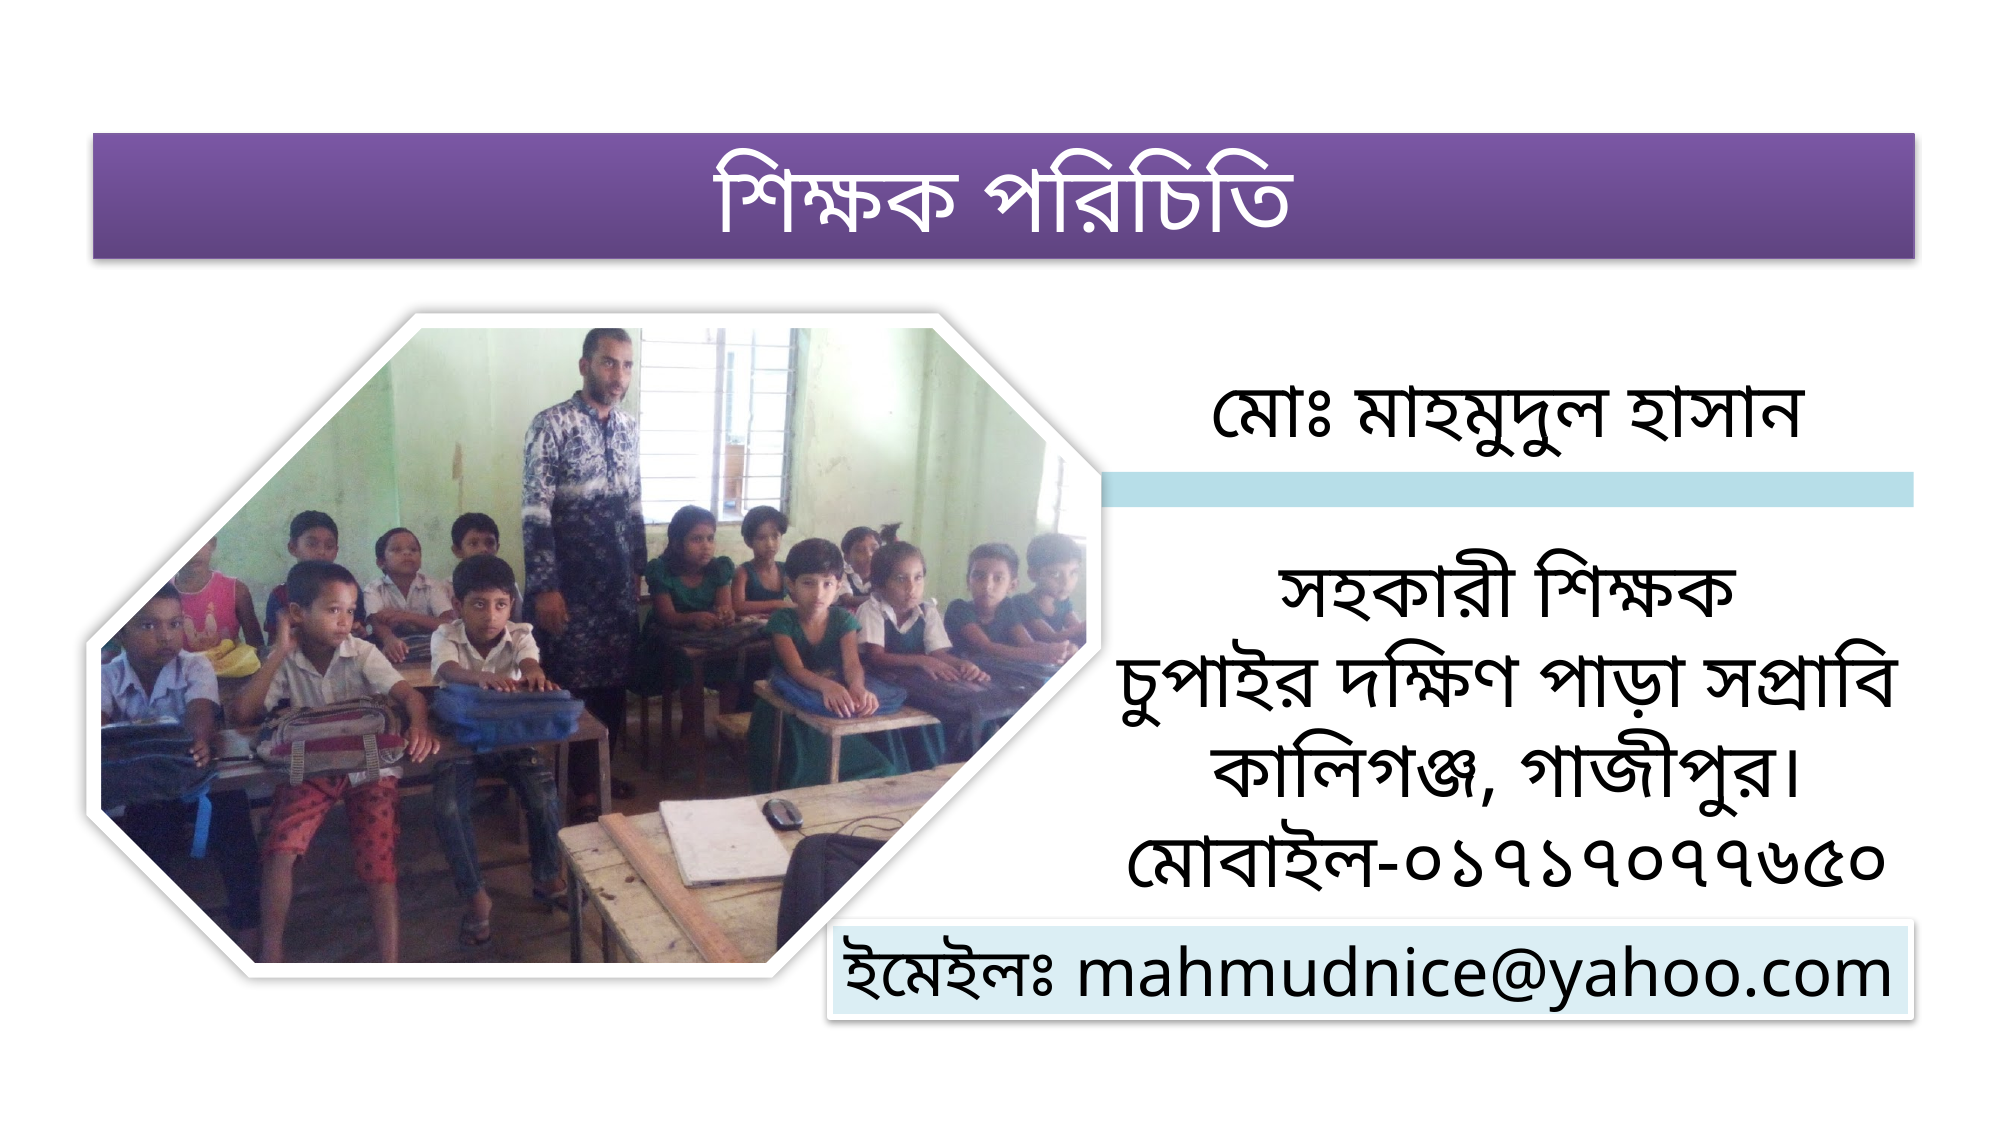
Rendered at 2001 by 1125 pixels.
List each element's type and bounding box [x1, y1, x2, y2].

picture [102, 329, 1086, 963]
